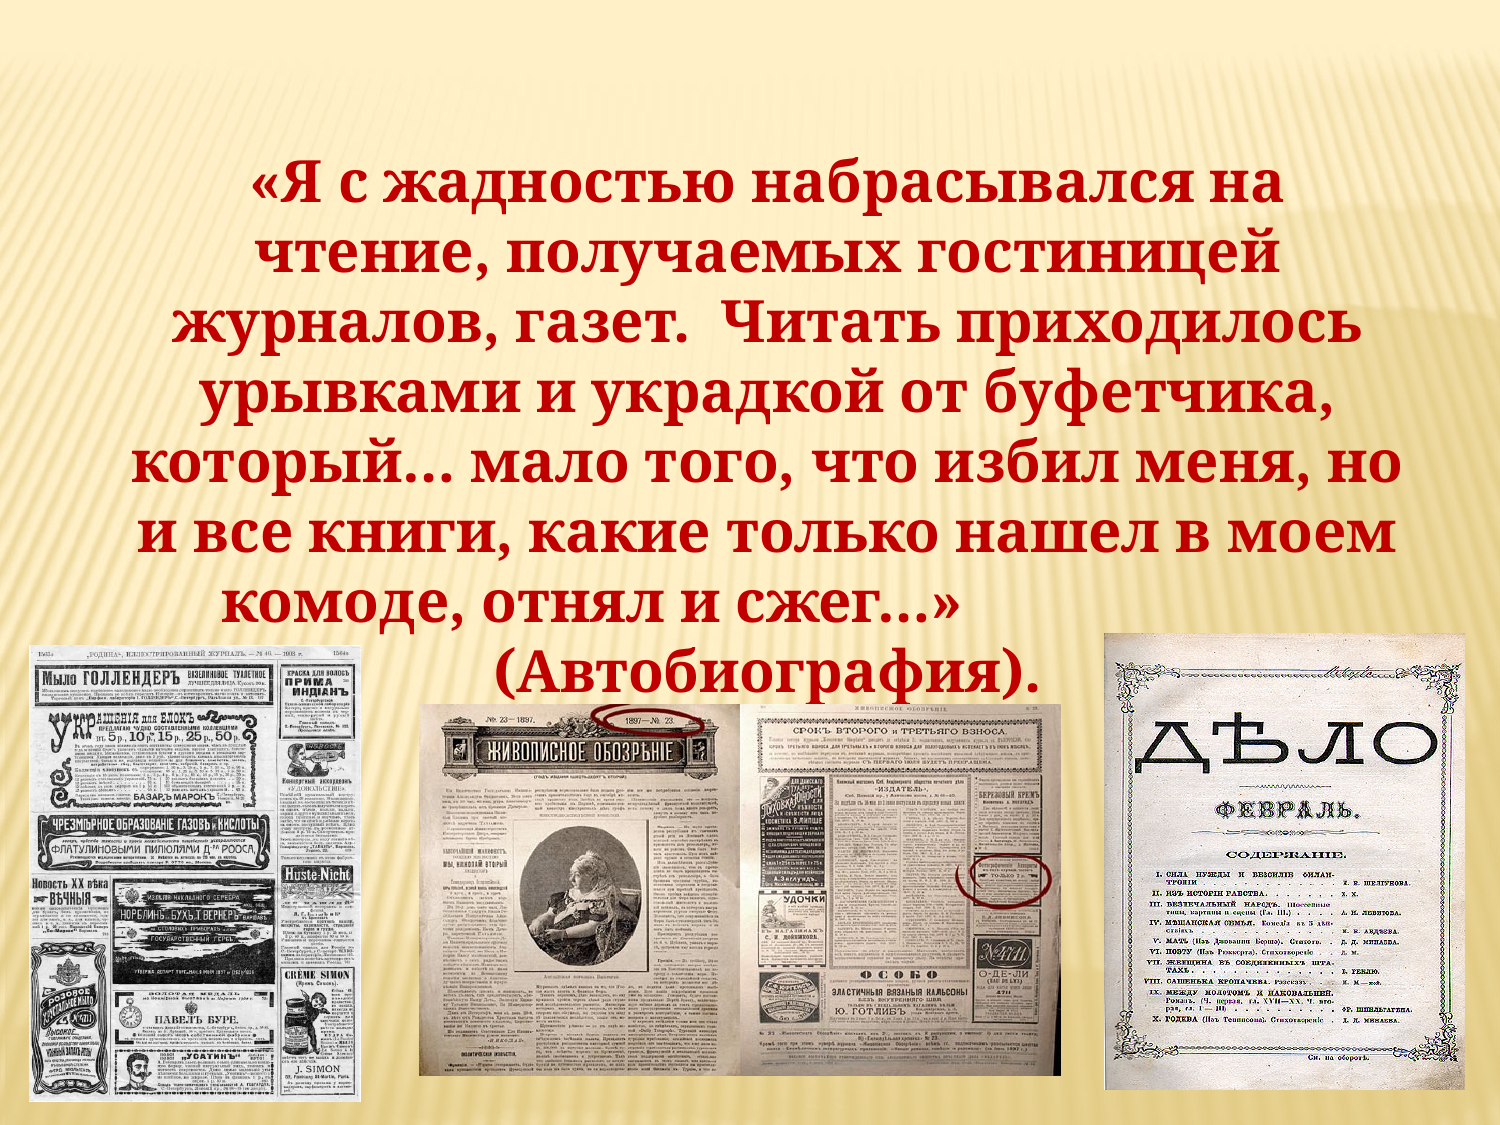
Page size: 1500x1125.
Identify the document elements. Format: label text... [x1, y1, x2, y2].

picture [29, 644, 361, 1102]
text_box «Я с жадностью набрасывался на чтение, получаемых гостиницей журналов, газет. Читать приходилось урывками и украдкой от буфетчика, который… мало того, что избил меня, но и все книги, какие только нашел в моем комоде, отнял и сжег…» (Автобиография). [112, 137, 1424, 712]
picture [418, 703, 1061, 1076]
picture [1104, 632, 1465, 1090]
